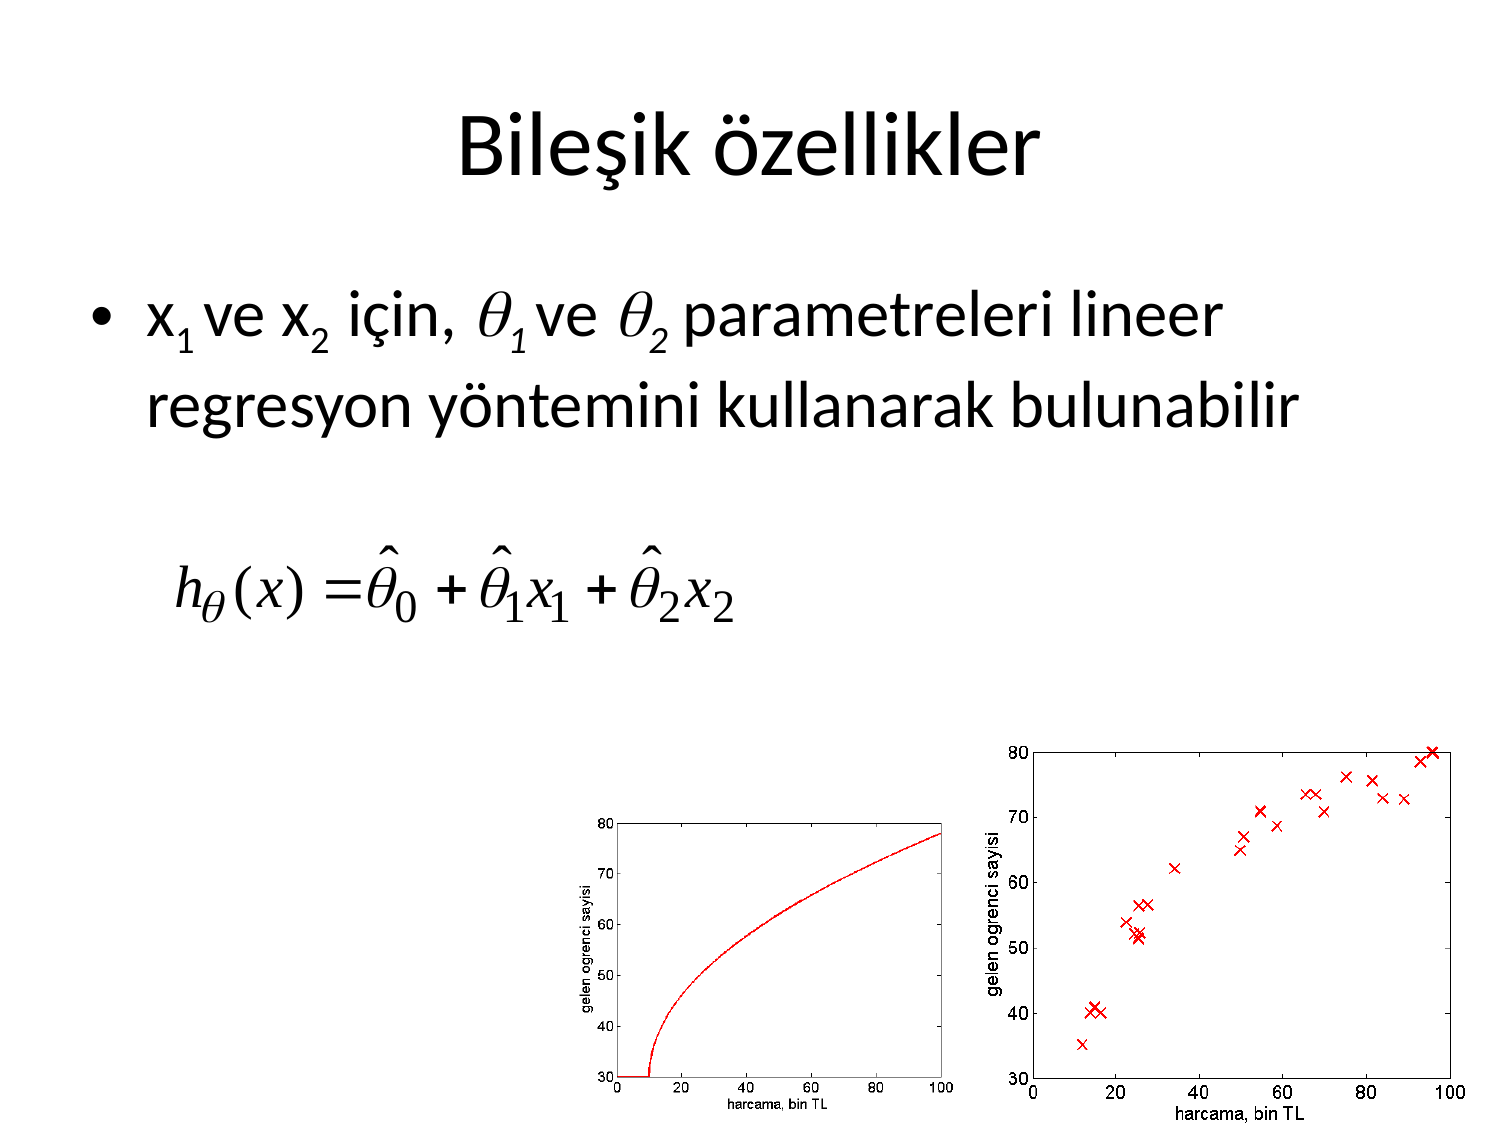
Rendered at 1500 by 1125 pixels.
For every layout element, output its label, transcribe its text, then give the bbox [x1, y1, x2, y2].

list x1 ve x2 için, 1 ve 2 parametreleri lineer regresyon yöntemini kullanarak bulunabilir [75, 262, 1425, 1005]
title Bileşik özellikler [75, 45, 1425, 233]
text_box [162, 527, 752, 641]
picture [562, 721, 1500, 1125]
